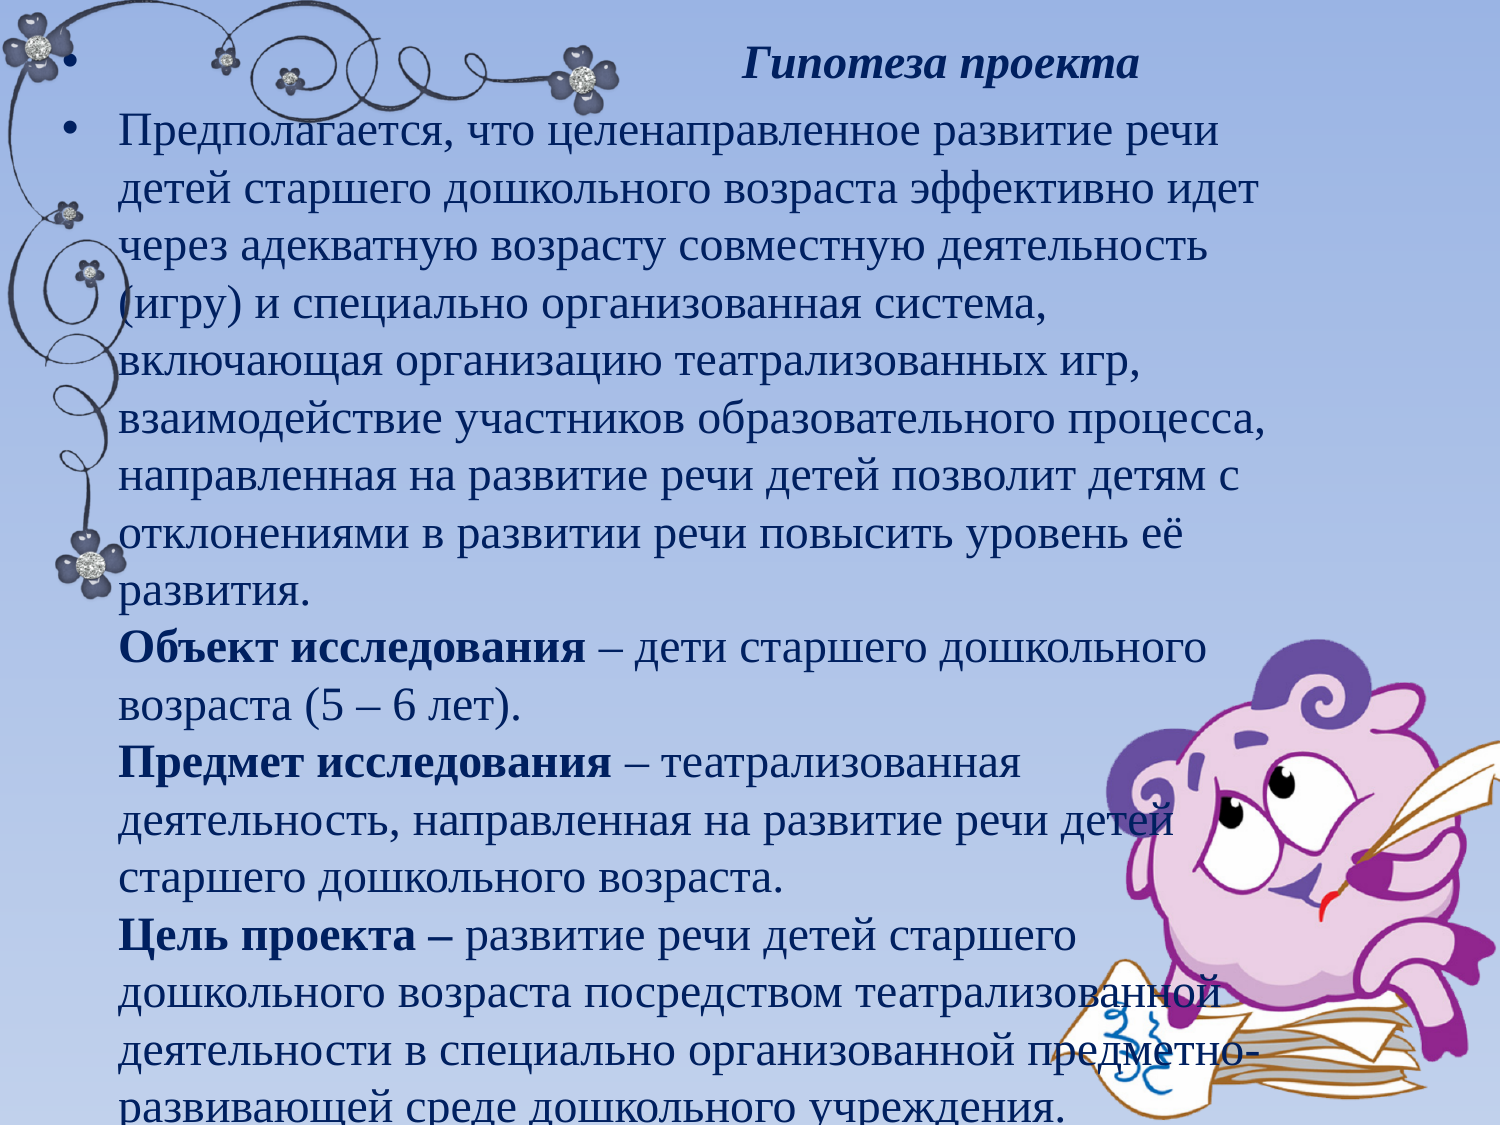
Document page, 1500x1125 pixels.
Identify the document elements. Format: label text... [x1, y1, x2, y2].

picture [962, 573, 1500, 1125]
picture [0, 0, 621, 604]
list Гипотеза проекта Предполагается, что целенаправленное развитие речи детей старшего дошкольного возраста эффективно идет через адекватную возрасту совместную деятельность (игру) и специально организованная система, включающая организацию театрализованных игр, взаимодействие участников образовательного процесса, направленная на развитие речи детей позволит детям с отклонениями в развитии речи повысить уровень её развития. Объект исследования – дети старшего дошкольного возраста (5 – 6 лет). Предмет исследования – театрализованная деятельность, направленная на развитие речи детей старшего дошкольного возраста. Цель проекта – развитие речи детей старшего дошкольного возраста посредством театрализованной деятельности в специально организованной предметно-развивающей среде дошкольного учреждения. [46, 23, 1325, 752]
